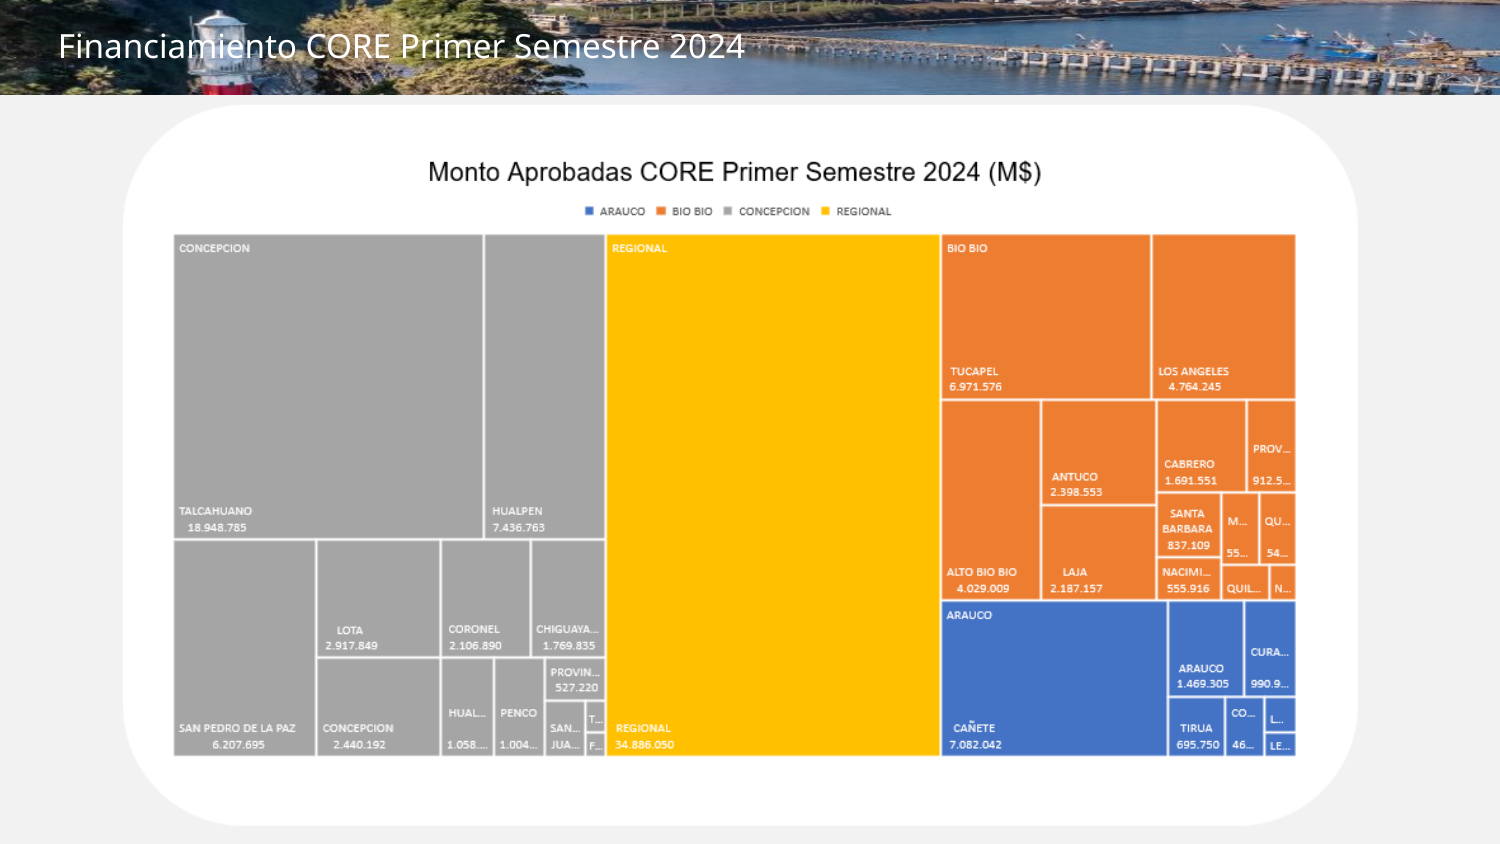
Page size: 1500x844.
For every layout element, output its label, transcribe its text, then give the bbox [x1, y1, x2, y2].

picture [104, 96, 1372, 844]
text_box [0, 0, 1500, 97]
text_box Financiamiento CORE Primer Semestre 2024 [43, 17, 1500, 79]
